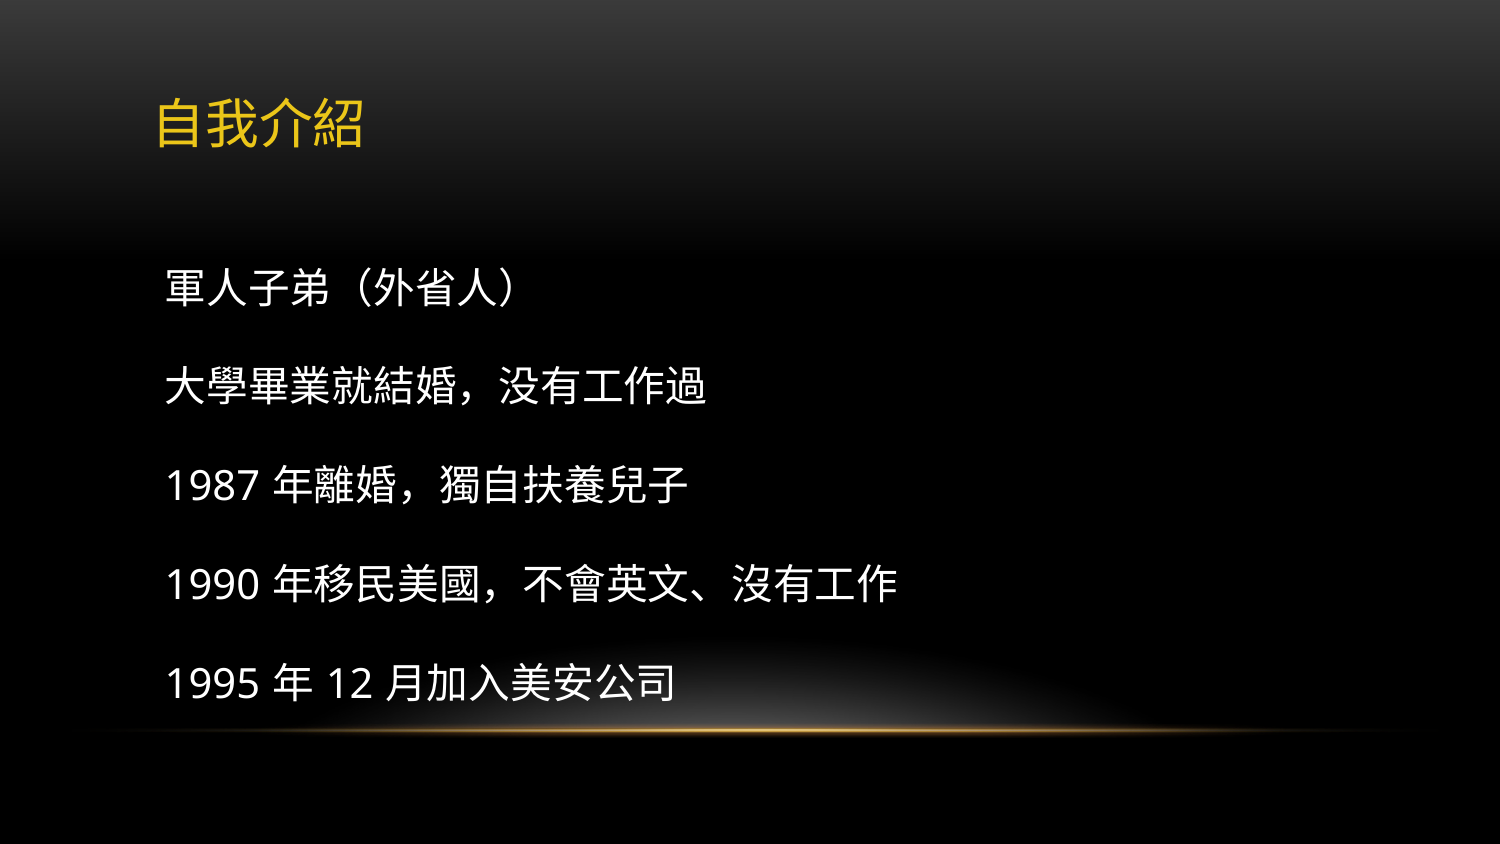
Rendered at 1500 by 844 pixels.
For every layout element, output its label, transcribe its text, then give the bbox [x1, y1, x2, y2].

picture [0, 0, 1500, 844]
list 軍人子弟（外省人） 大學畢業就結婚，没有工作過 1987年離婚，獨自扶養兒子 1990年移民美國，不會英文、沒有工作 1995年12月加入美安公司 [159, 219, 1500, 792]
title 自我介紹 [146, 75, 1018, 165]
